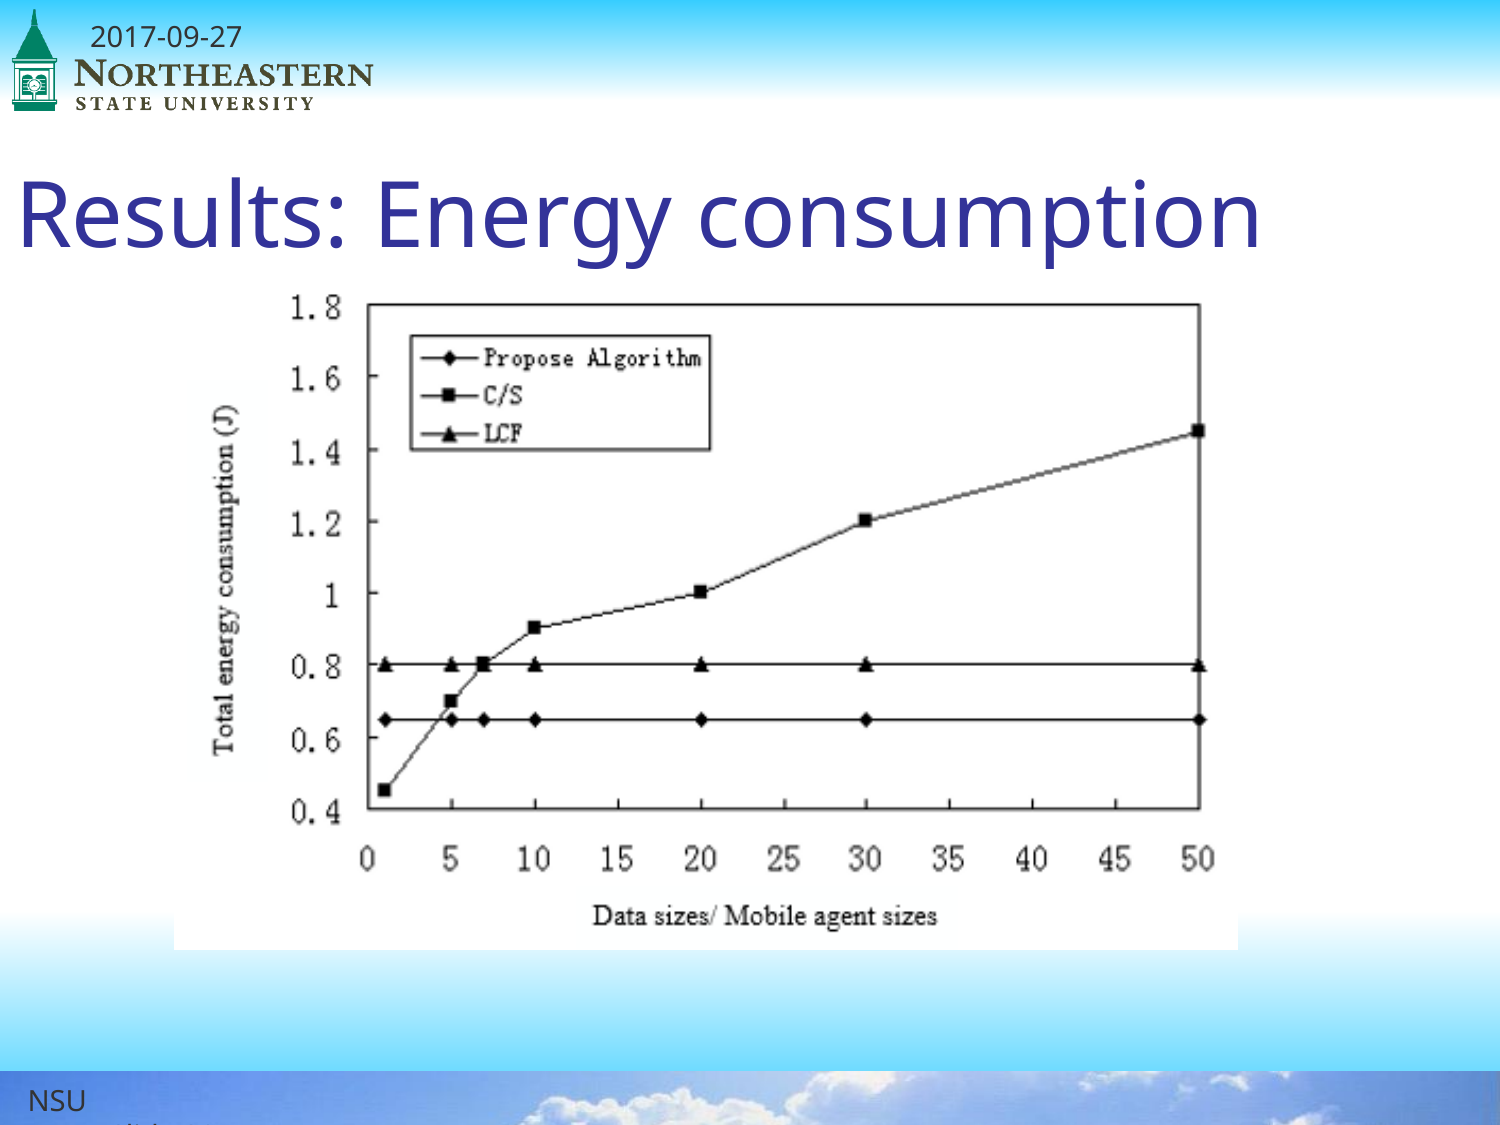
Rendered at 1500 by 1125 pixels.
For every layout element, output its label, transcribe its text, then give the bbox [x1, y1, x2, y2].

picture [0, 1071, 1500, 1125]
title Results: Energy consumption [0, 99, 1443, 274]
picture [174, 273, 1238, 951]
picture [10, 8, 375, 99]
